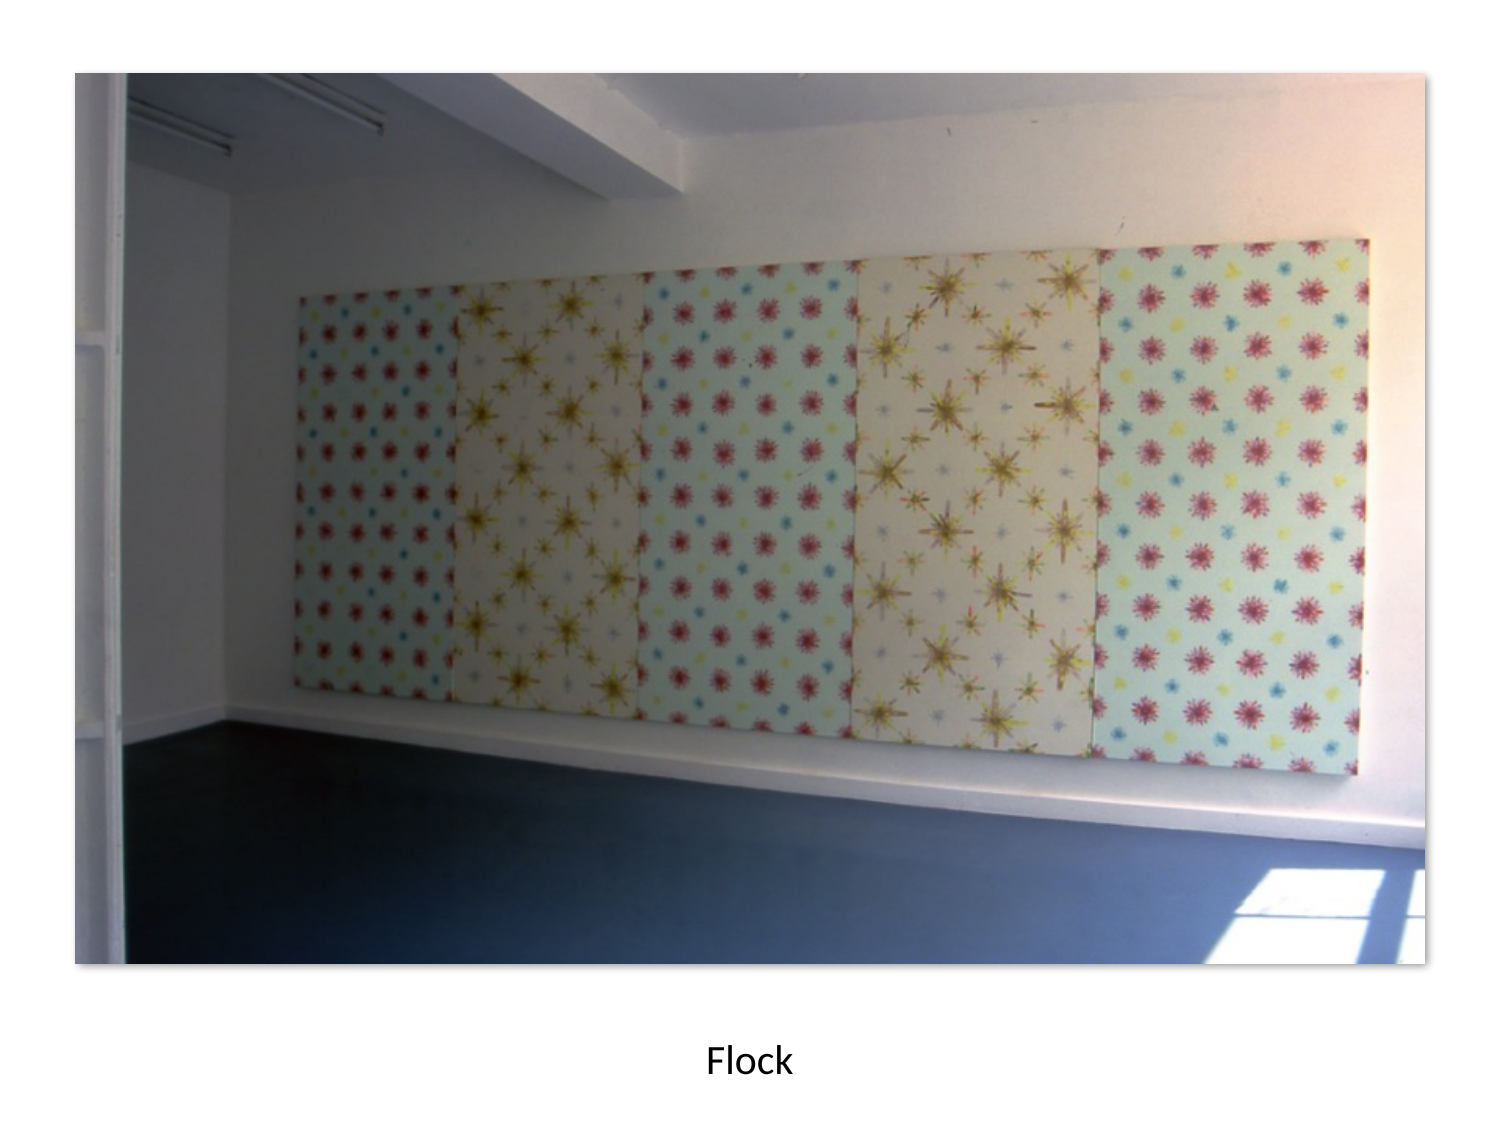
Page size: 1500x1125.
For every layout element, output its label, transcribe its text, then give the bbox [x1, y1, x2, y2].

picture [74, 37, 1426, 1001]
title Flock [75, 1025, 1425, 1092]
